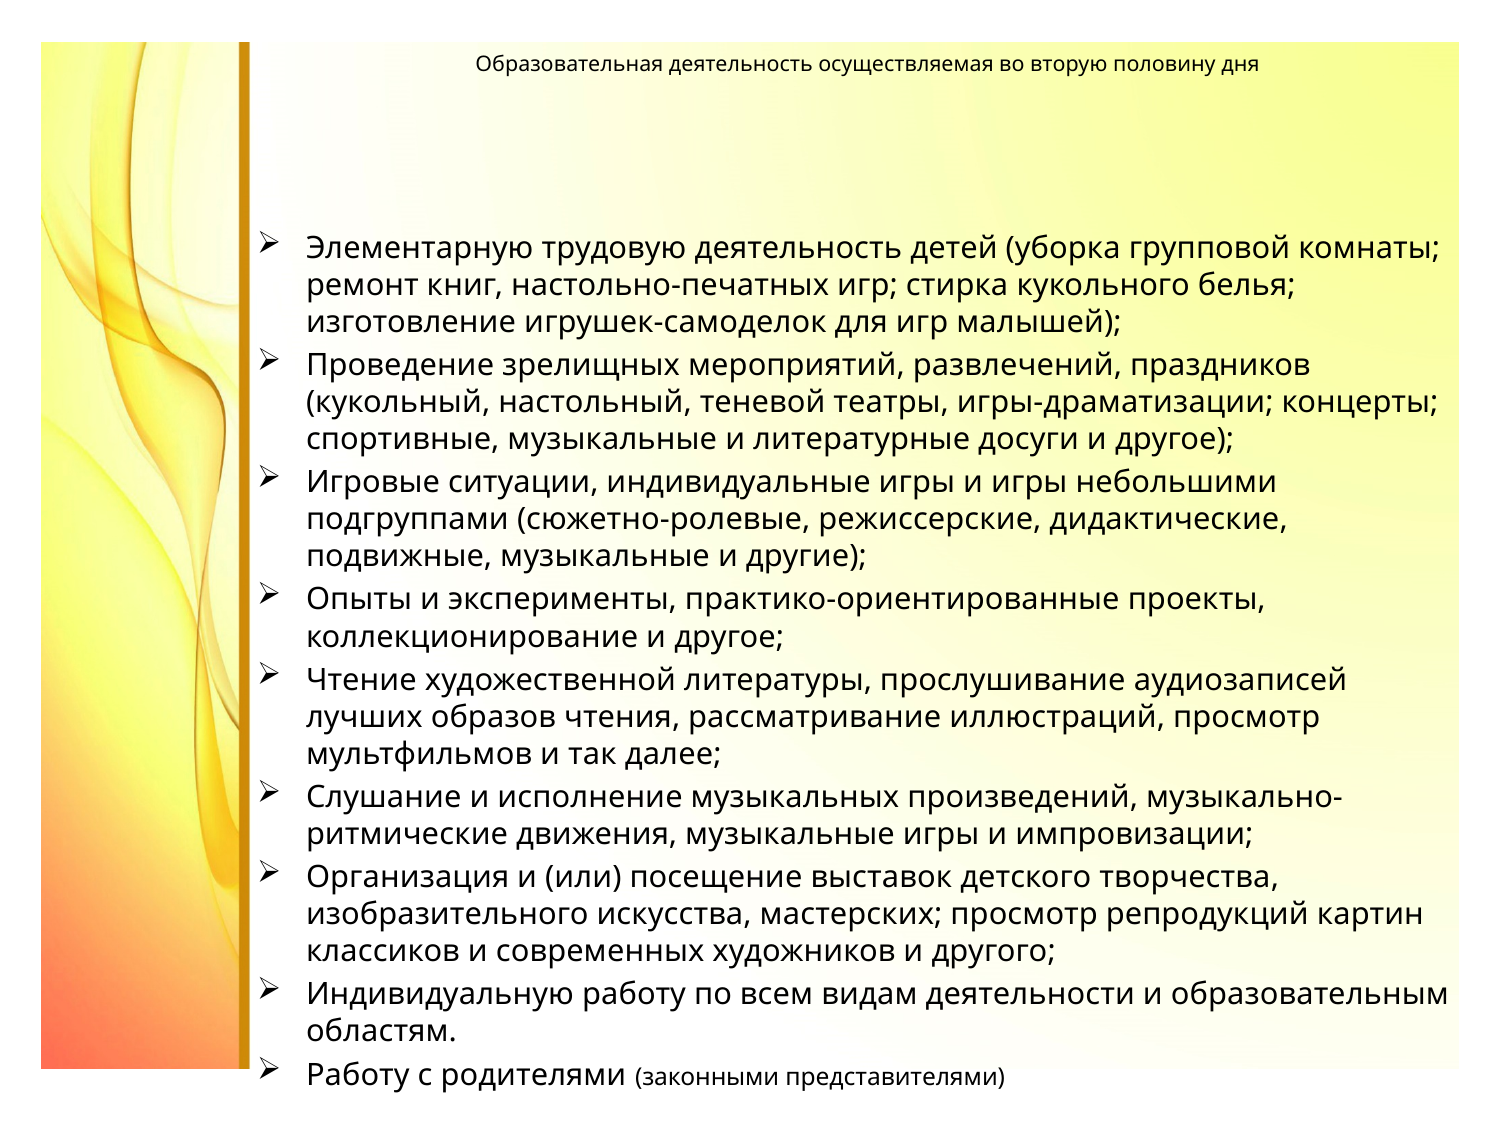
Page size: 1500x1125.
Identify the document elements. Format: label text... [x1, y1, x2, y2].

picture [41, 42, 1459, 1070]
list Элементарную трудовую деятельность детей (уборка групповой комнаты; ремонт книг, настольно-печатных игр; стирка кукольного белья; изготовление игрушек-самоделок для игр малышей); Проведение зрелищных мероприятий, развлечений, праздников (кукольный, настольный, теневой театры, игры-драматизации; концерты; спортивные, музыкальные и литературные досуги и другое); Игровые ситуации, индивидуальные игры и игры небольшими подгруппами (сюжетно-ролевые, режиссерские, дидактические, подвижные, музыкальные и другие); Опыты и эксперименты, практико-ориентированные проекты, коллекционирование и другое; Чтение художественной литературы, прослушивание аудиозаписей лучших образов чтения, рассматривание иллюстраций, просмотр мультфильмов и так далее; Слушание и исполнение музыкальных произведений, музыкально-ритмические движения, музыкальные игры и импровизации; Организация и (или) посещение выставок детского творчества, изобразительного искусства, мастерских; просмотр репродукций картин классиков и современных художников и другого; Индивидуальную работу по всем видам деятельности и образовательным областям. Работу с родителями (законными представителями) [242, 219, 1483, 1106]
